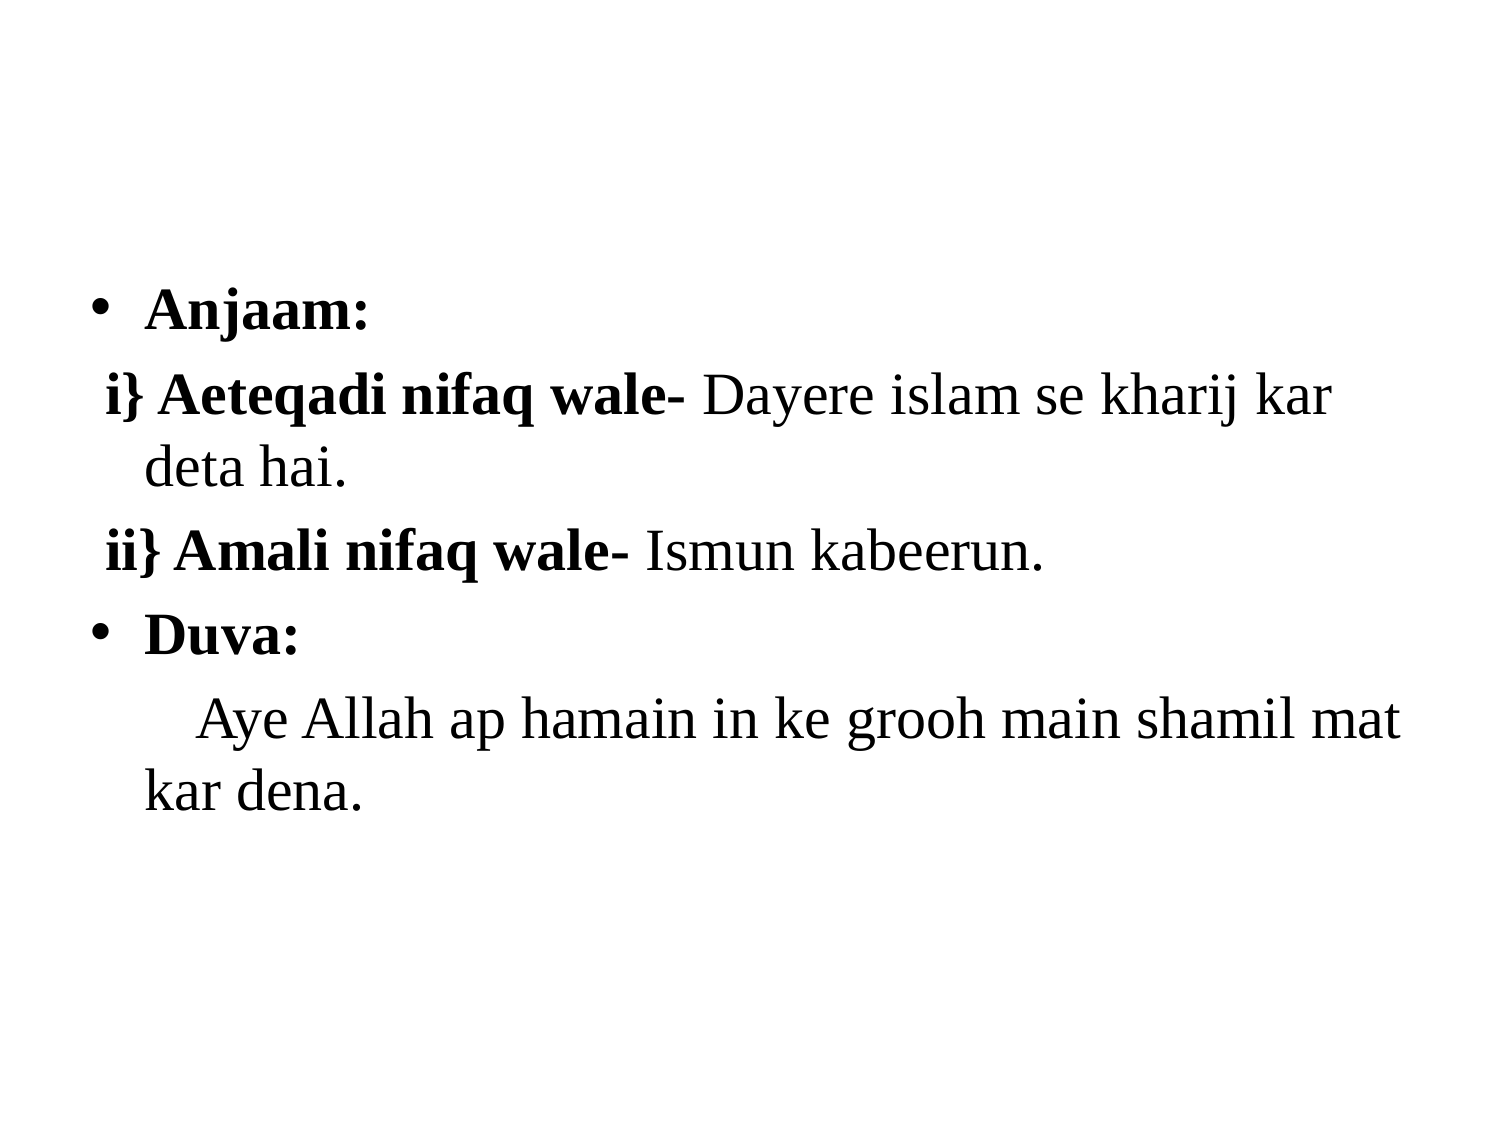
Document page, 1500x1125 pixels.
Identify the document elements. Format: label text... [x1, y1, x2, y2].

list Anjaam: i} Aeteqadi nifaq wale- Dayere islam se kharij kar deta hai. ii} Amali nifaq wale- Ismun kabeerun. Duva: Aye Allah ap hamain in ke grooh main shamil mat kar dena. [75, 262, 1425, 1005]
